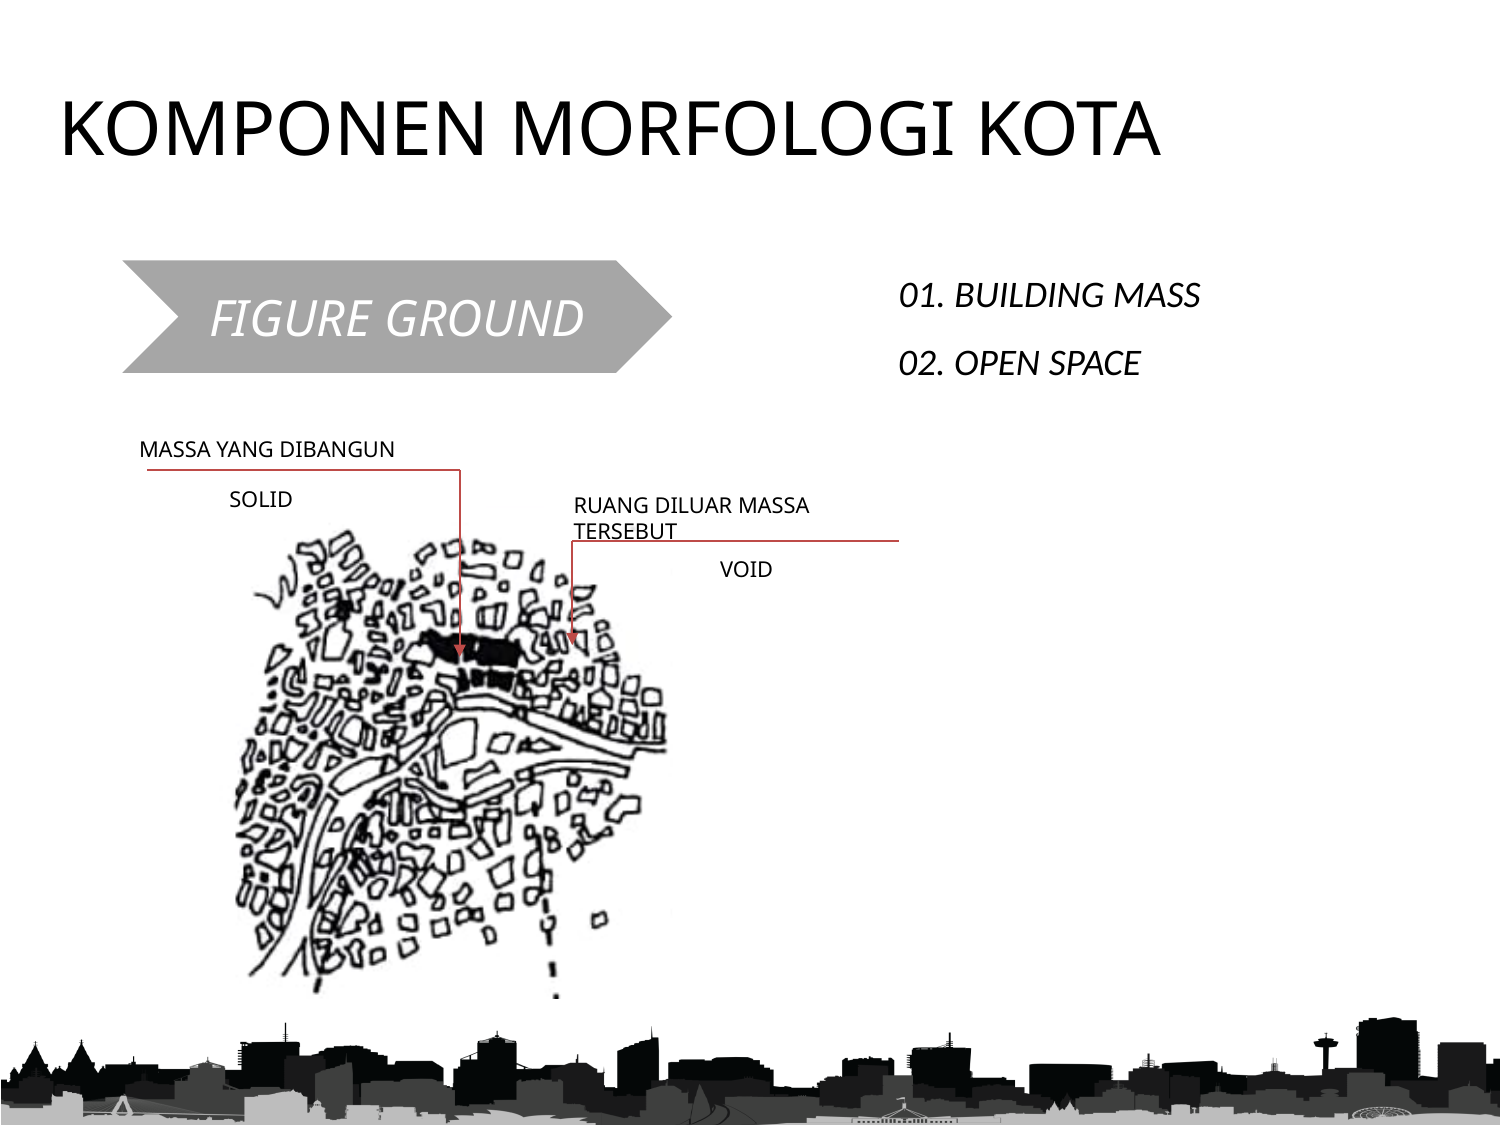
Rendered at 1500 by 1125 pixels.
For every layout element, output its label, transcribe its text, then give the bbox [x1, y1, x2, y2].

text_box RUANG DILUAR MASSA TERSEBUT [558, 484, 913, 552]
text_box 01. BUILDING MASS [883, 262, 1216, 323]
picture [216, 505, 673, 999]
picture [0, 1012, 1500, 1125]
text_box SOLID [214, 478, 308, 506]
text_box MASSA YANG DIBANGUN [124, 428, 417, 470]
text_box 02. OPEN SPACE [883, 330, 1157, 390]
text_box VOID [705, 550, 793, 590]
text_box KOMPONEN MORFOLOGI KOTA [43, 37, 1457, 213]
text_box FIGURE GROUND [120, 258, 675, 375]
